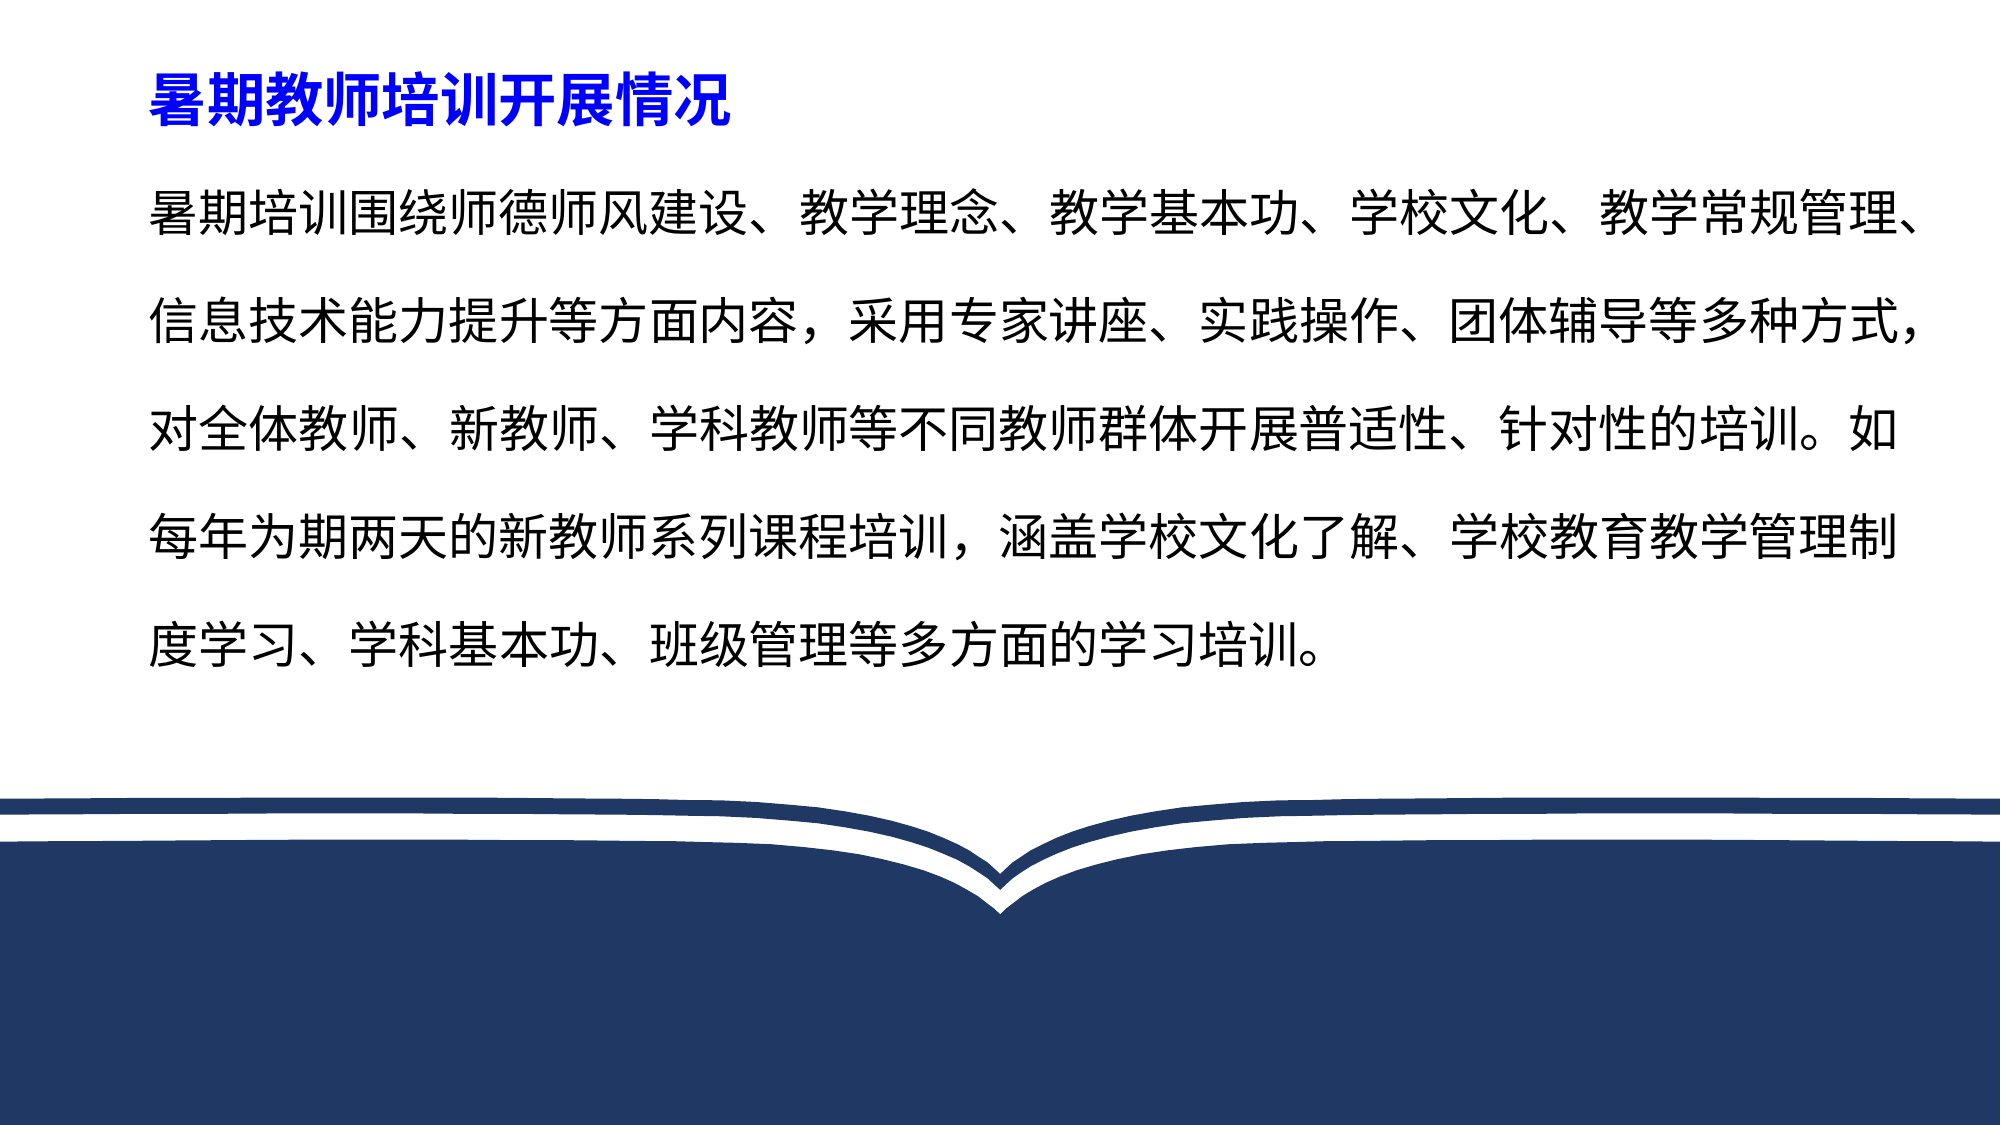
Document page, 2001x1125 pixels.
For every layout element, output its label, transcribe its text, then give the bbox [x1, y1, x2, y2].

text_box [0, 797, 2000, 1125]
text_box 暑期教师培训开展情况 暑期培训围绕师德师风建设、教学理念、教学基本功、学校文化、教学常规管理、信息技术能力提升等方面内容，采用专家讲座、实践操作、团体辅导等多种方式，对全体教师、新教师、学科教师等不同教师群体开展普适性、针对性的培训。如每年为期两天的新教师系列课程培训，涵盖学校文化了解、学校教育教学管理制度学习、学科基本功、班级管理等多方面的学习培训。 [134, 0, 1942, 681]
